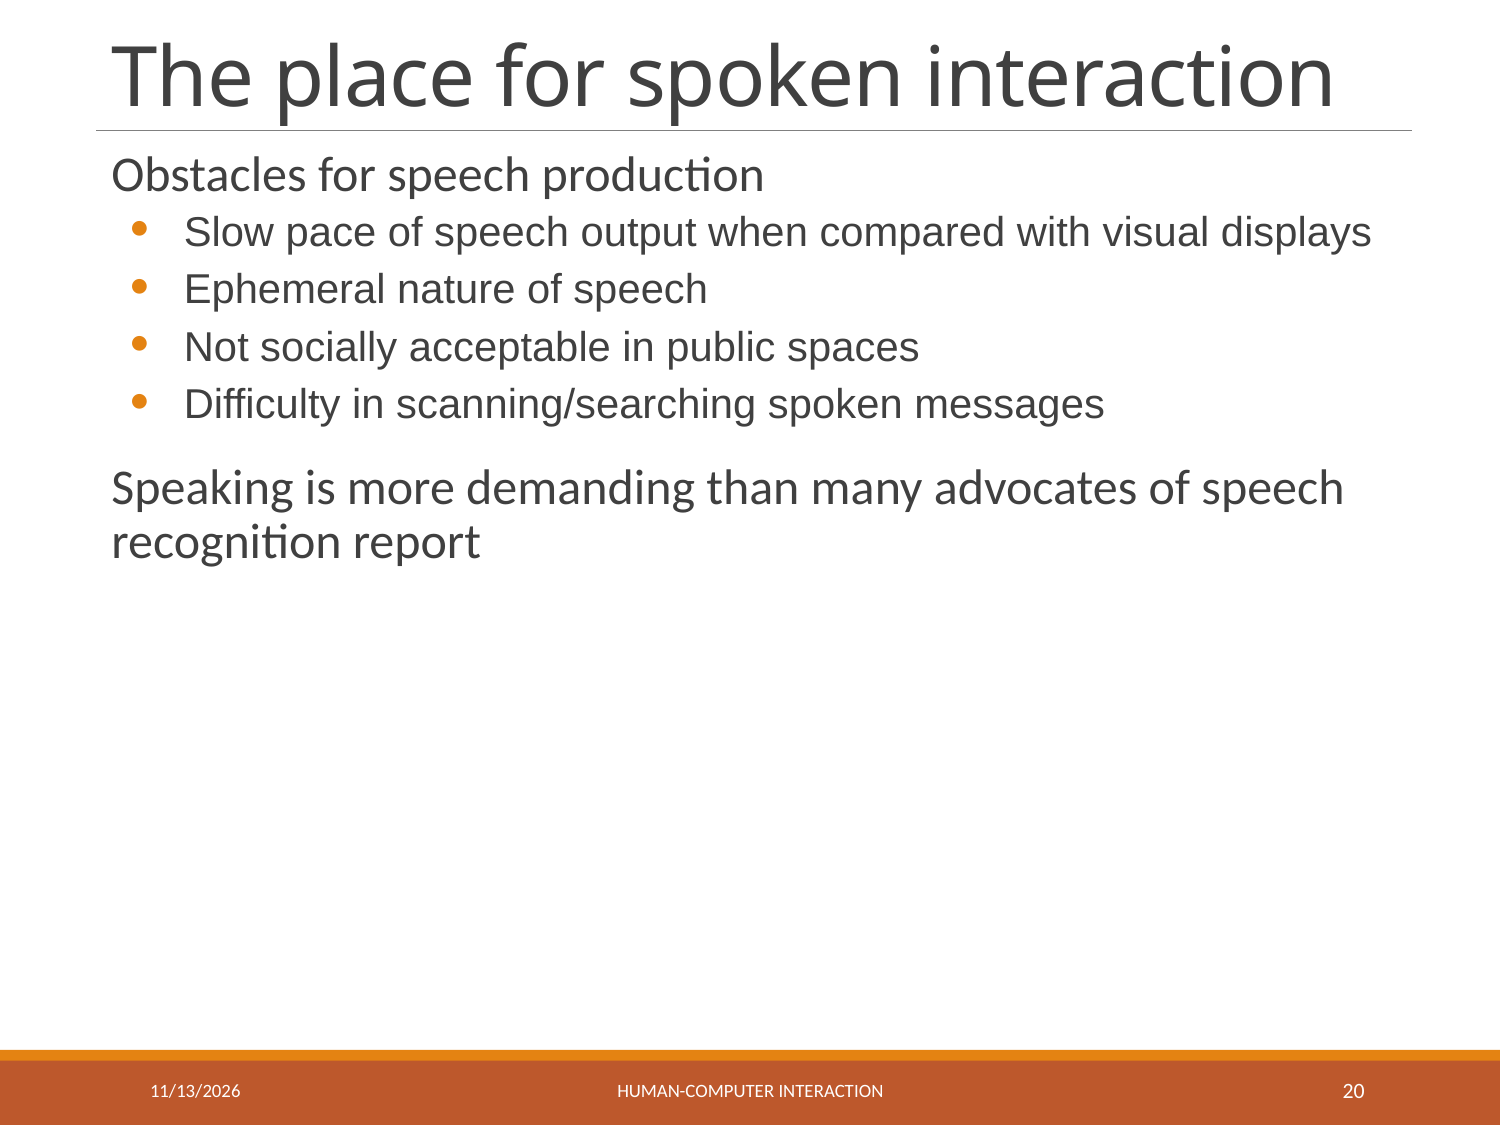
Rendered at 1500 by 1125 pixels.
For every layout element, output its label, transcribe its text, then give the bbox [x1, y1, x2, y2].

footer Human-computer interaction [453, 1059, 1047, 1120]
title The place for spoken interaction [96, 19, 1413, 131]
slide_number 20 [1218, 1059, 1380, 1120]
list Obstacles for speech production Slow pace of speech output when compared with visual displays Ephemeral nature of speech Not socially acceptable in public spaces Difficulty in scanning/searching spoken messages Speaking is more demanding than many advocates of speech recognition report [96, 140, 1413, 1034]
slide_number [135, 1059, 440, 1120]
